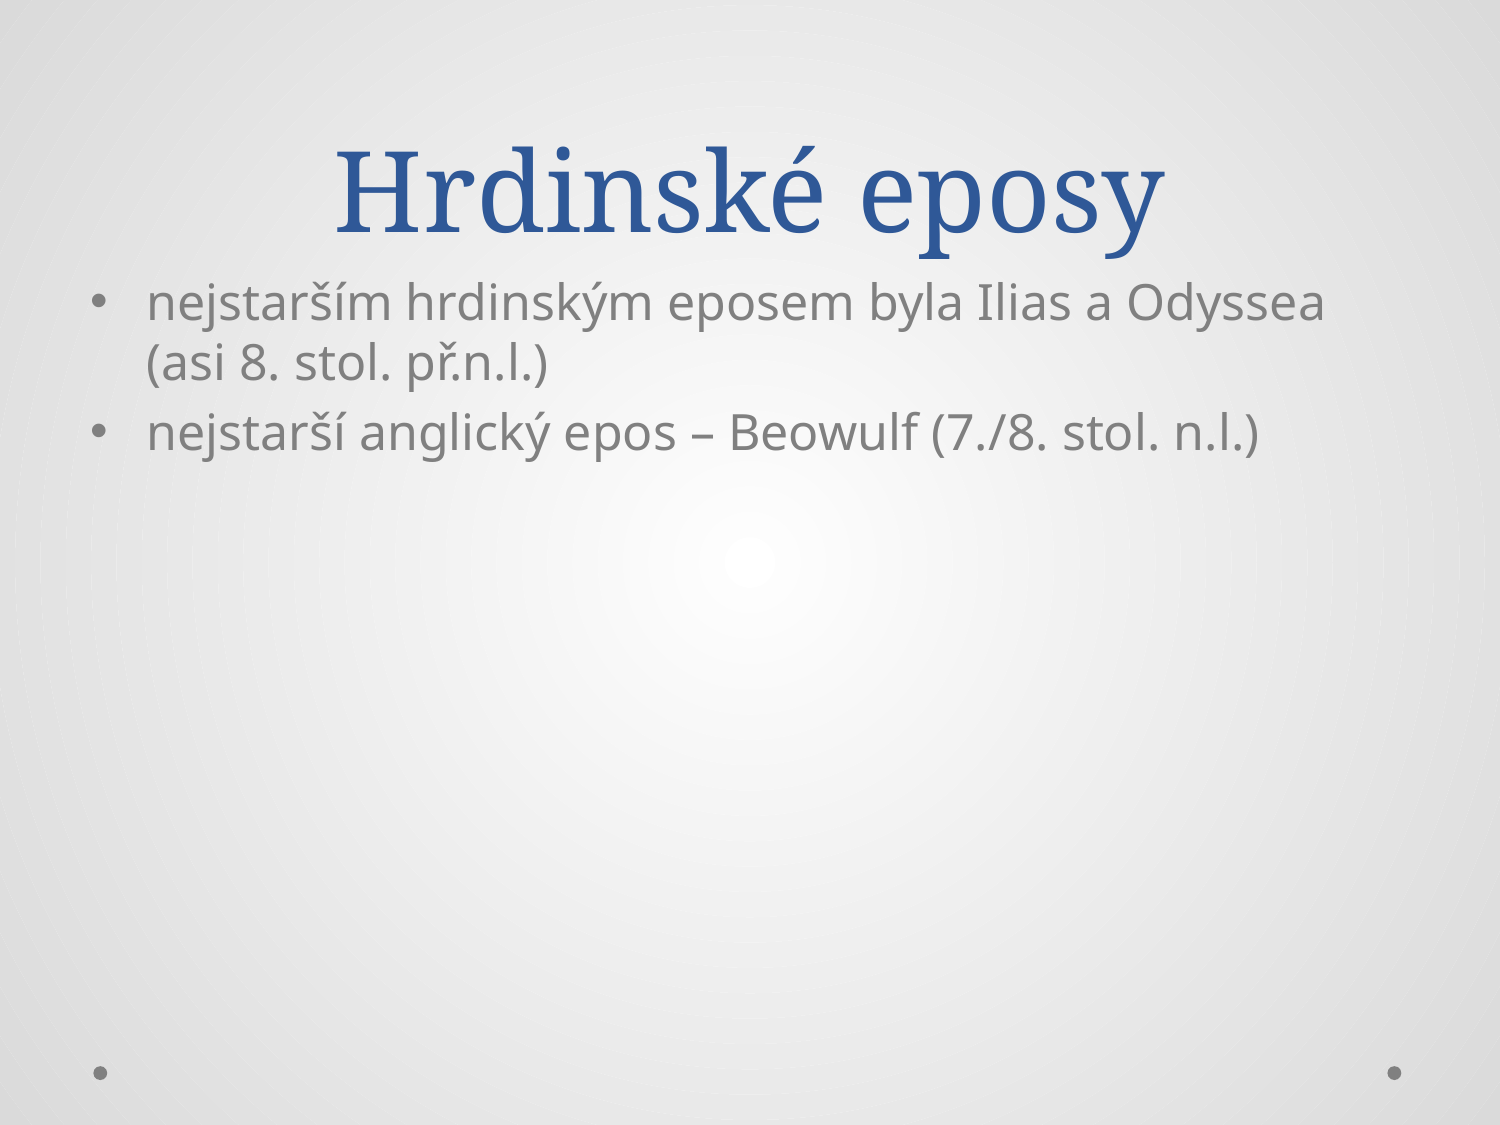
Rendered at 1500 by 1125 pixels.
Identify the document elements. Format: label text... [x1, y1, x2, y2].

title Hrdinské eposy [75, 0, 1425, 262]
list nejstarším hrdinským eposem byla Ilias a Odyssea (asi 8. stol. př.n.l.) nejstarší anglický epos – Beowulf (7./8. stol. n.l.) [75, 262, 1425, 1005]
